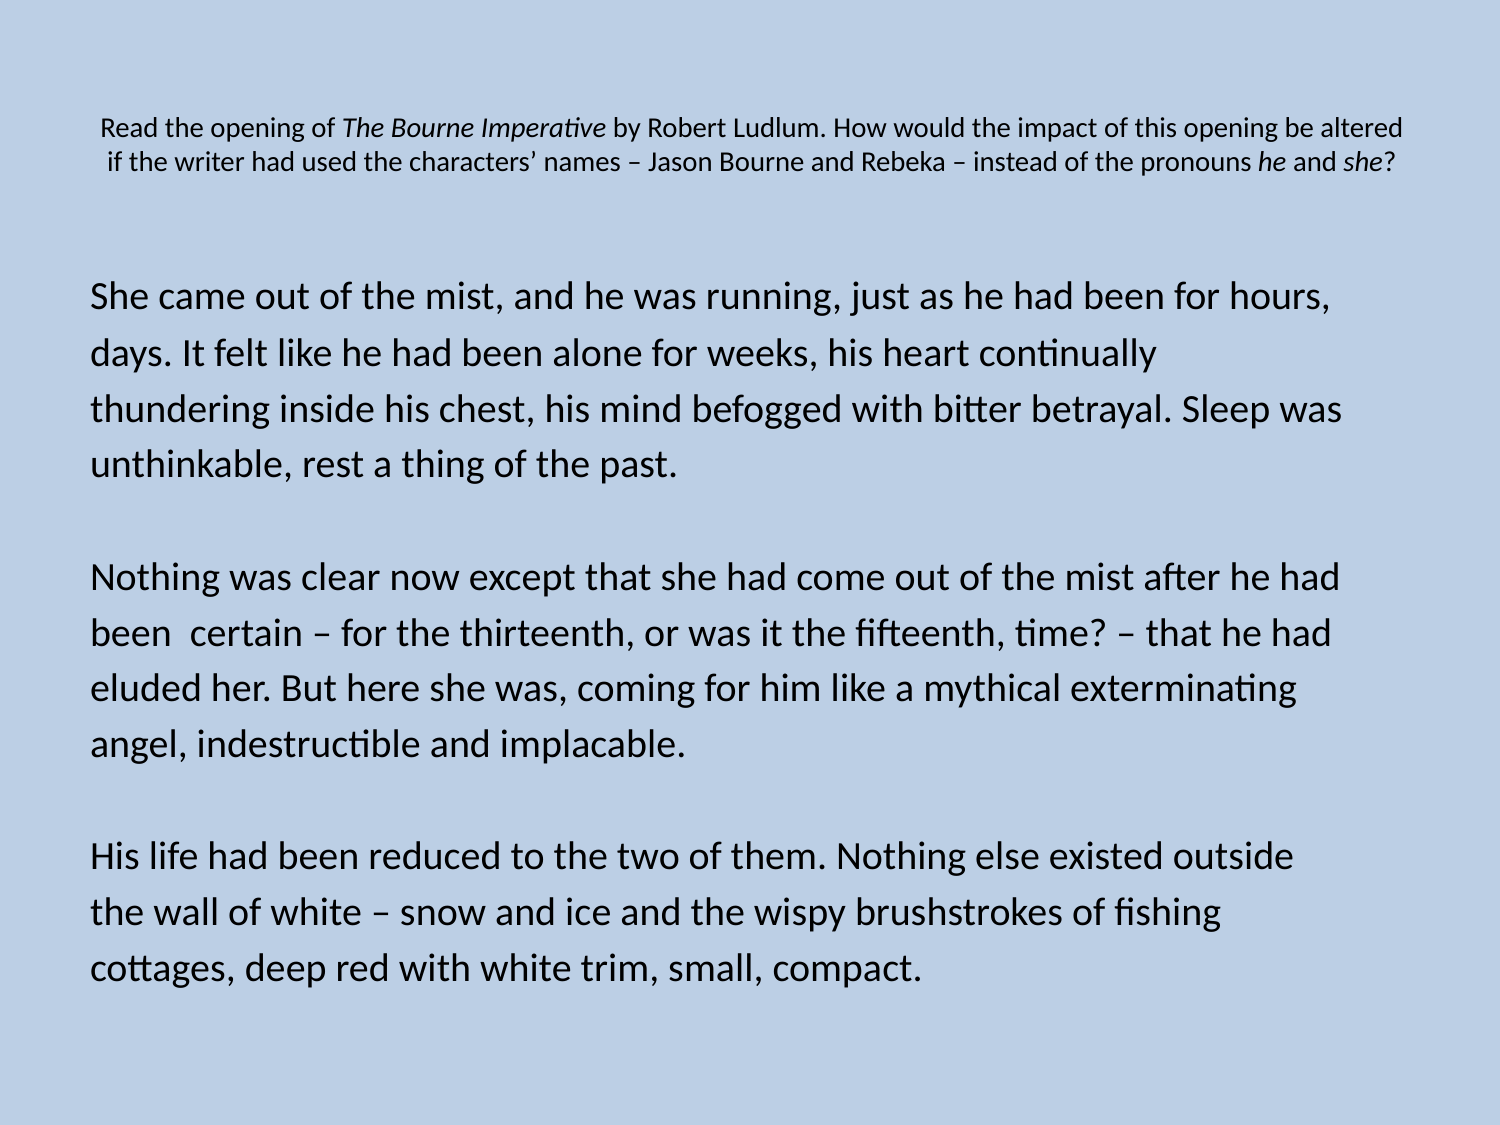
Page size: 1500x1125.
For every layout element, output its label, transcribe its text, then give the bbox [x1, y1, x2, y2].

title Read the opening of The Bourne Imperative by Robert Ludlum. How would the impact of this opening be altered if the writer had used the characters’ names – Jason Bourne and Rebeka – instead of the pronouns he and she? [76, 90, 1427, 266]
list She came out of the mist, and he was running, just as he had been for hours, days. It felt like he had been alone for weeks, his heart continually thundering inside his chest, his mind befogged with bitter betrayal. Sleep was unthinkable, rest a thing of the past. Nothing was clear now except that she had come out of the mist after he had been certain – for the thirteenth, or was it the fifteenth, time? – that he had eluded her. But here she was, coming for him like a mythical exterminating angel, indestructible and implacable. His life had been reduced to the two of them. Nothing else existed outside the wall of white – snow and ice and the wispy brushstrokes of fishing cottages, deep red with white trim, small, compact. [75, 262, 1425, 1035]
